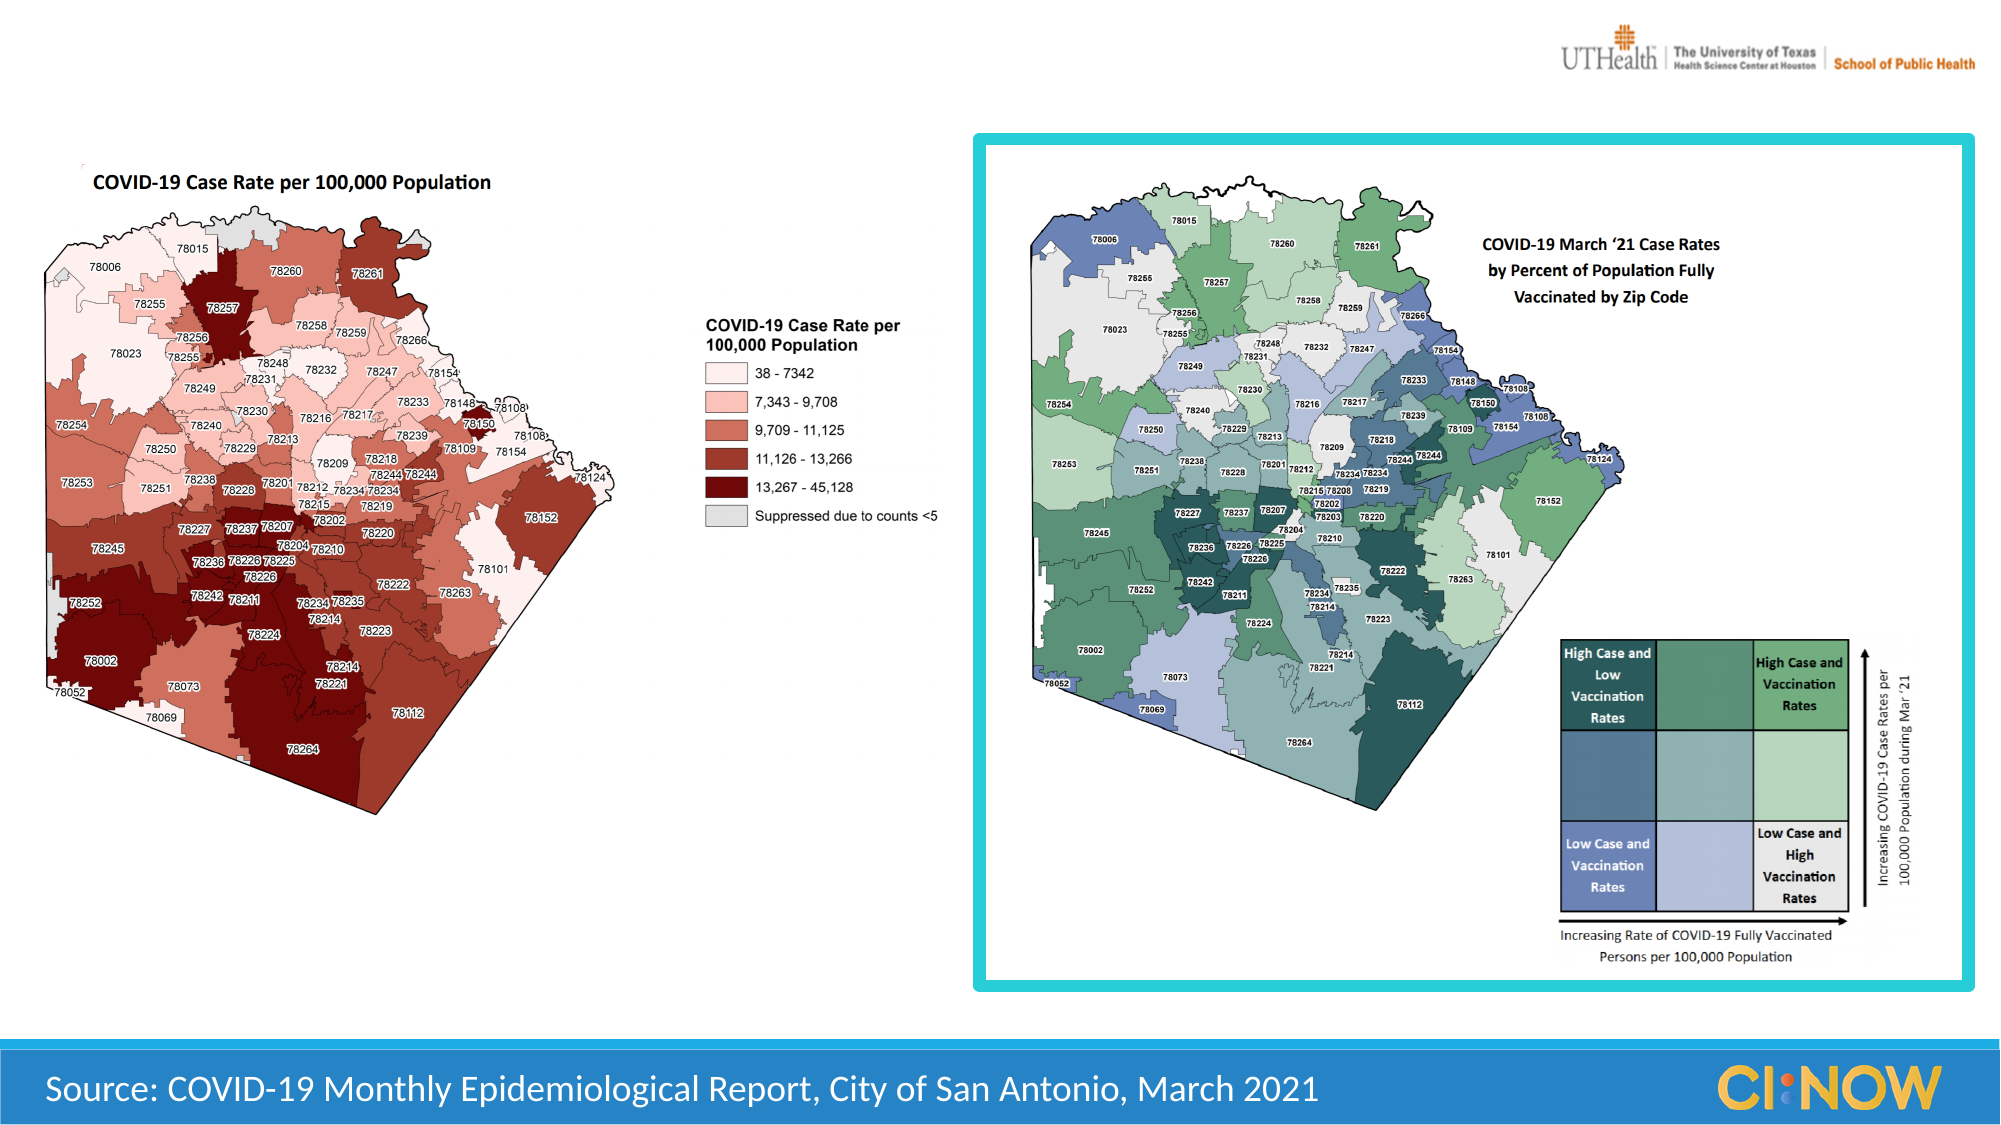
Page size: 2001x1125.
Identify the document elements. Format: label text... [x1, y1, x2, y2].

picture [8, 156, 1947, 979]
picture [1718, 1065, 1942, 1110]
picture [1559, 22, 1977, 72]
text_box [978, 138, 1970, 987]
text_box Source: COVID-19 Monthly Epidemiological Report, City of San Antonio, March 2021 [30, 1056, 1336, 1117]
